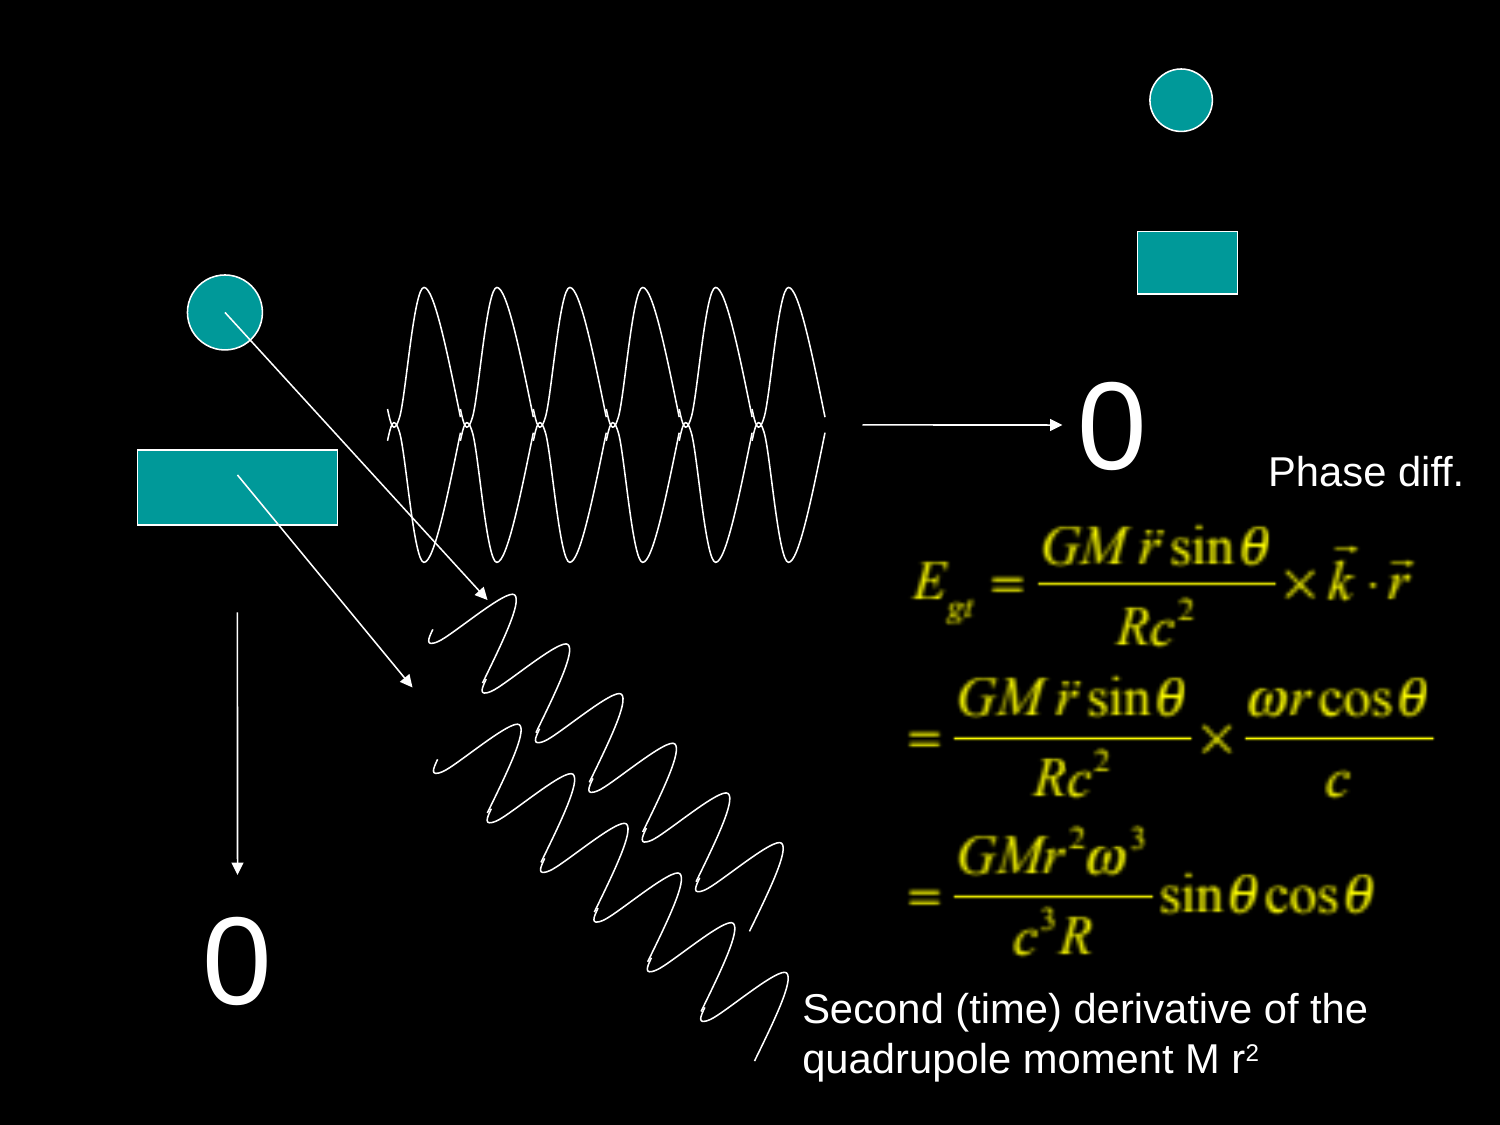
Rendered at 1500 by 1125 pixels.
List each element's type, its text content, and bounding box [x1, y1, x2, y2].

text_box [387, 287, 826, 310]
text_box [862, 337, 1163, 503]
text_box [187, 274, 263, 350]
text_box [137, 449, 219, 525]
text_box [1137, 231, 1238, 294]
text_box [1149, 68, 1213, 132]
text_box Phase diff. [1253, 437, 1479, 503]
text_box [187, 612, 288, 1038]
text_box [901, 506, 1440, 963]
text_box Second (time) derivative of the quadrupole moment M r2 [787, 974, 1500, 1090]
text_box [224, 312, 838, 936]
